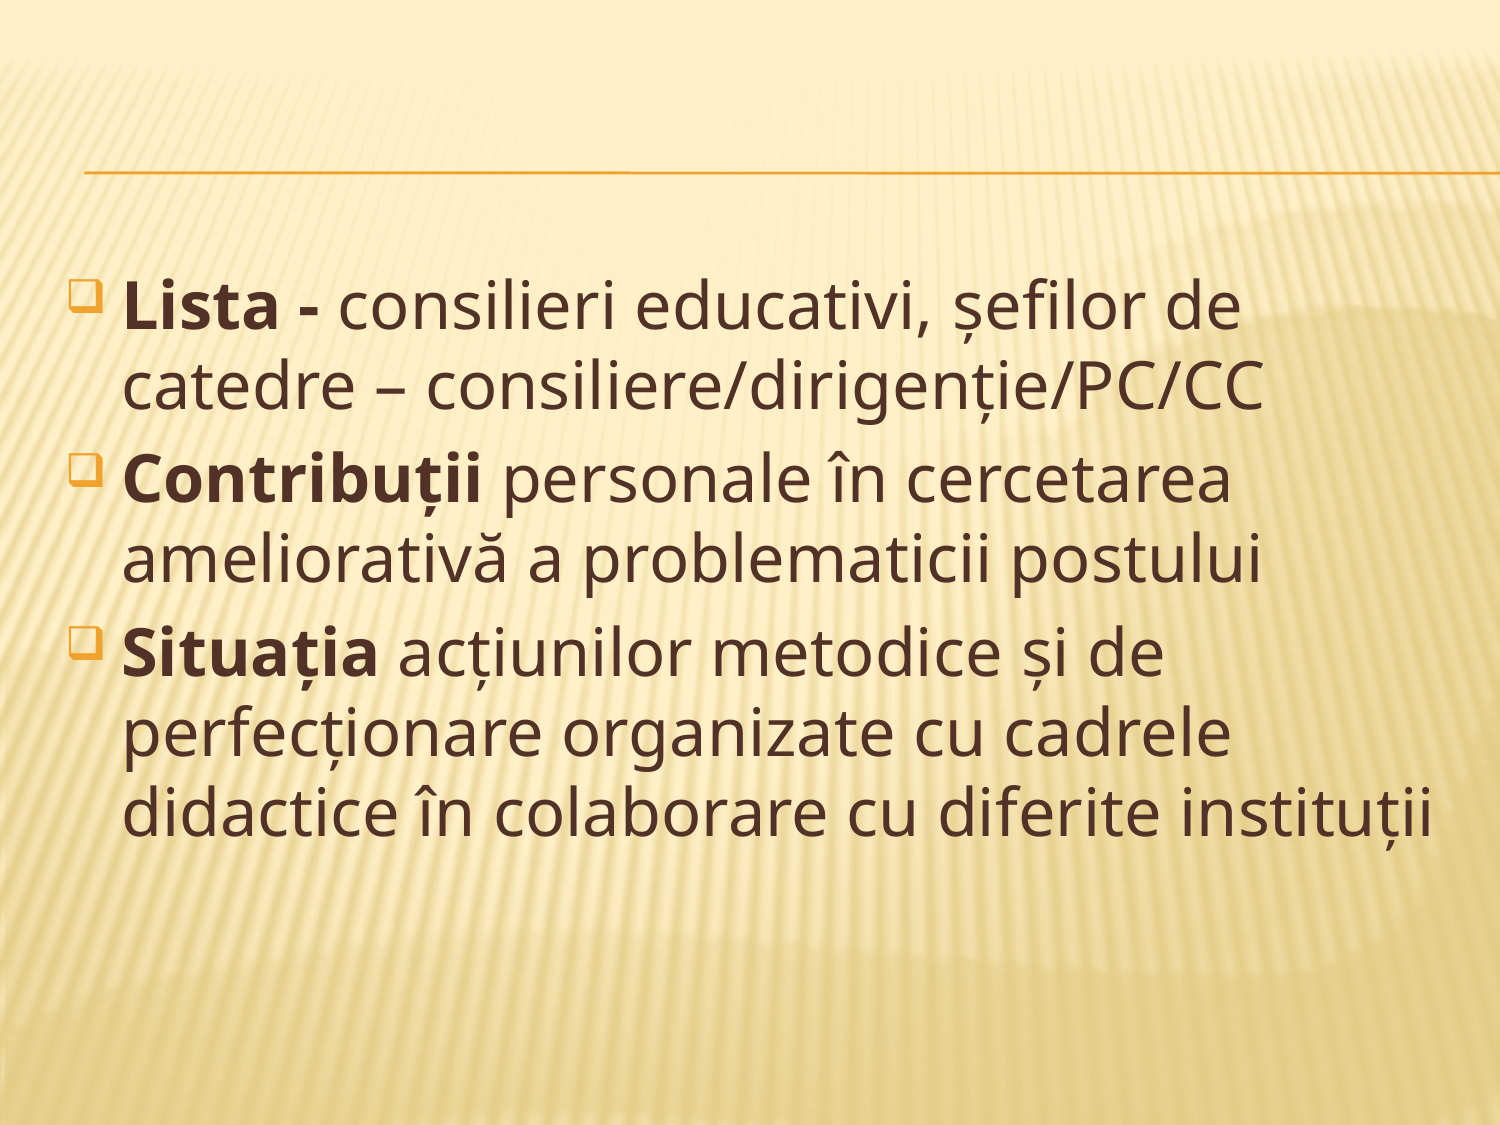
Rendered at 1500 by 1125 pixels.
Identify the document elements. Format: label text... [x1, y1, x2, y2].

list Lista - consilieri educativi, şefilor de catedre – consiliere/dirigenţie/PC/CC Contribuţii personale în cercetarea ameliorativă a problematicii postului Situaţia acţiunilor metodice şi de perfecţionare organizate cu cadrele didactice în colaborare cu diferite instituţii [49, 254, 1476, 998]
